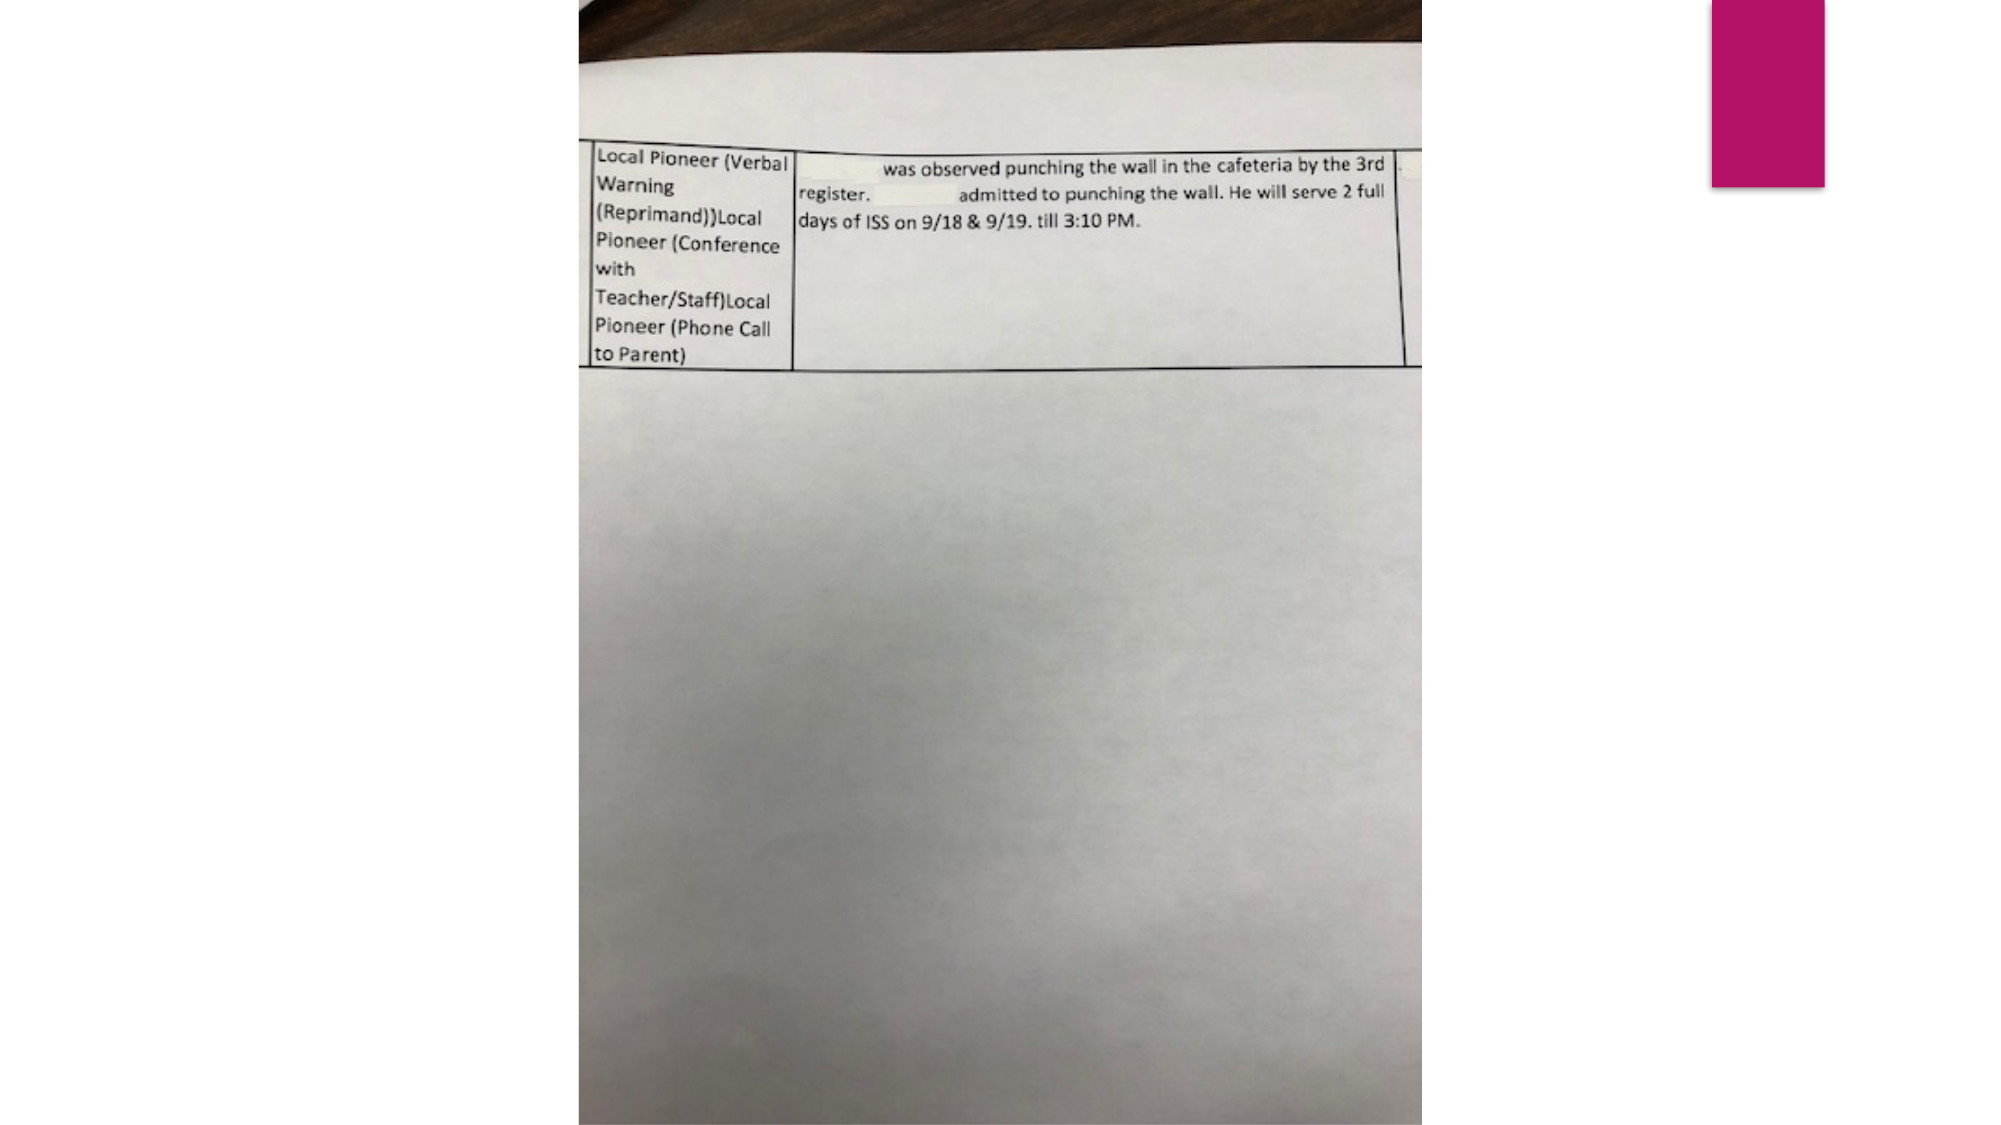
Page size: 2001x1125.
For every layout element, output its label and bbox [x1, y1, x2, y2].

picture [437, 1, 1563, 1124]
